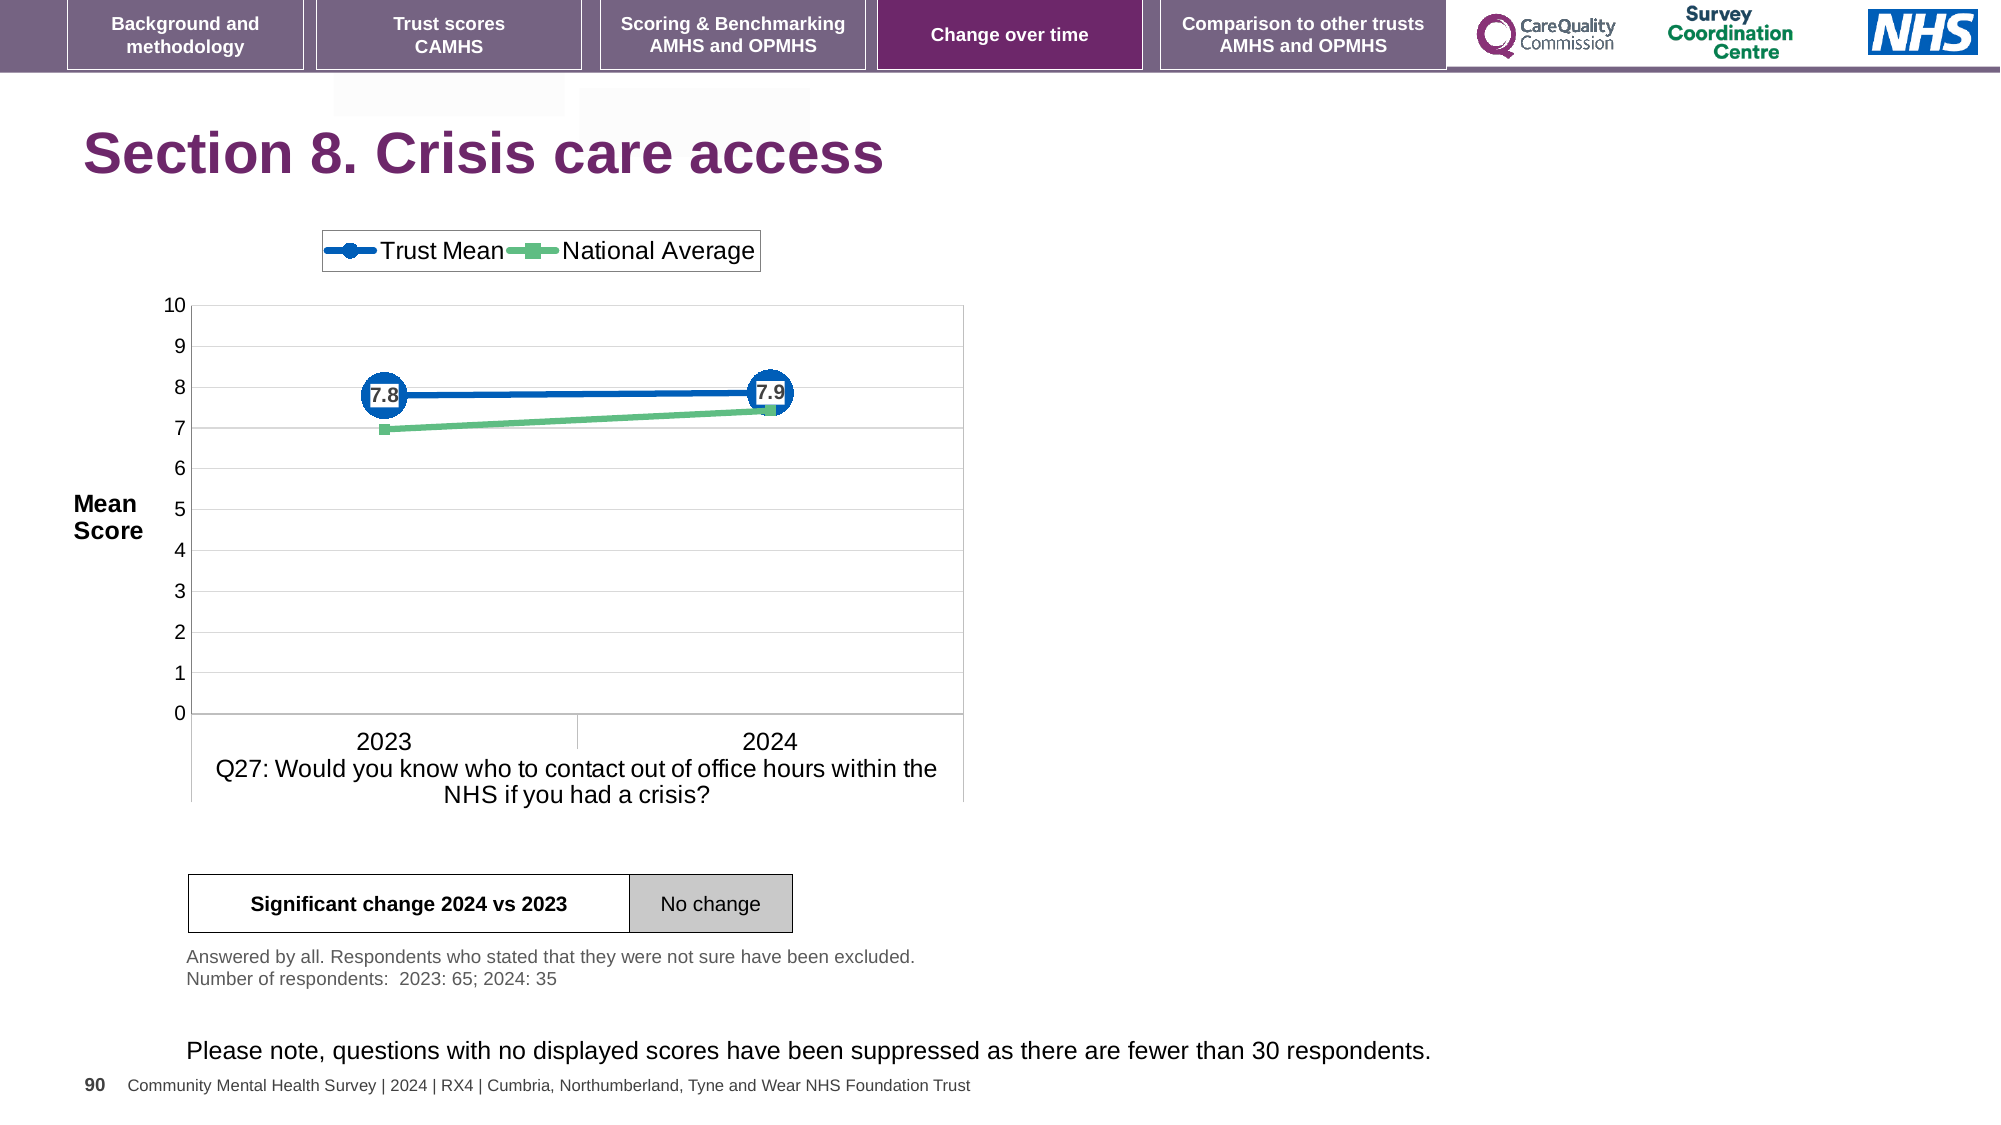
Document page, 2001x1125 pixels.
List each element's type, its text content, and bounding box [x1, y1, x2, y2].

table_header Significant change 2024 vs 2023 [189, 875, 629, 932]
text_box 90 [84, 1065, 122, 1125]
table_header No change [630, 875, 792, 932]
title Section 8. Crisis care access [68, 100, 1942, 209]
chart [68, 228, 966, 858]
picture [1666, 3, 1794, 61]
text_box Please note, questions with no displayed scores have been suppressed as there are fewer than 30 respondents. [171, 1023, 1504, 1073]
picture [1476, 13, 1616, 59]
text_box Answered by all. Respondents who stated that they were not sure have been excluded. Number of respondents: 2023: 65; 2024: 35 [171, 936, 1036, 997]
picture [1868, 9, 1978, 55]
